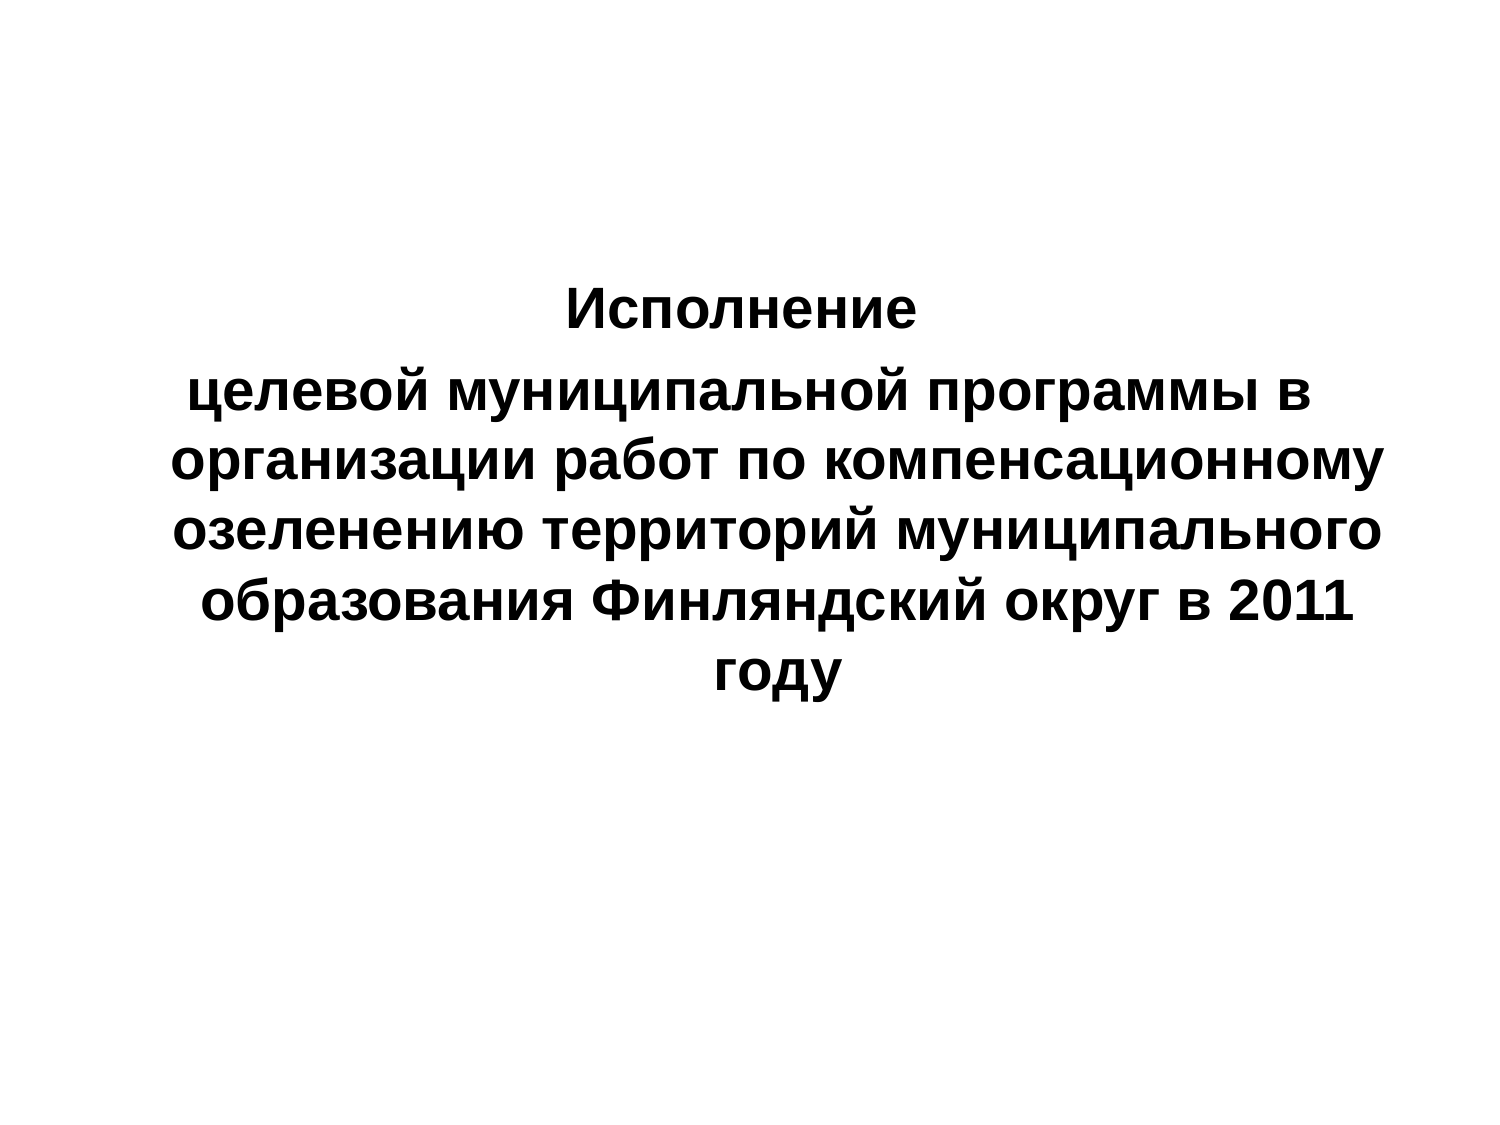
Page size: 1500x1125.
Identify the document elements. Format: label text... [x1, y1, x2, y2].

list Исполнение целевой муниципальной программы в организации работ по компенсационному озеленению территорий муниципального образования Финляндский округ в 2011 году [74, 262, 1426, 1006]
